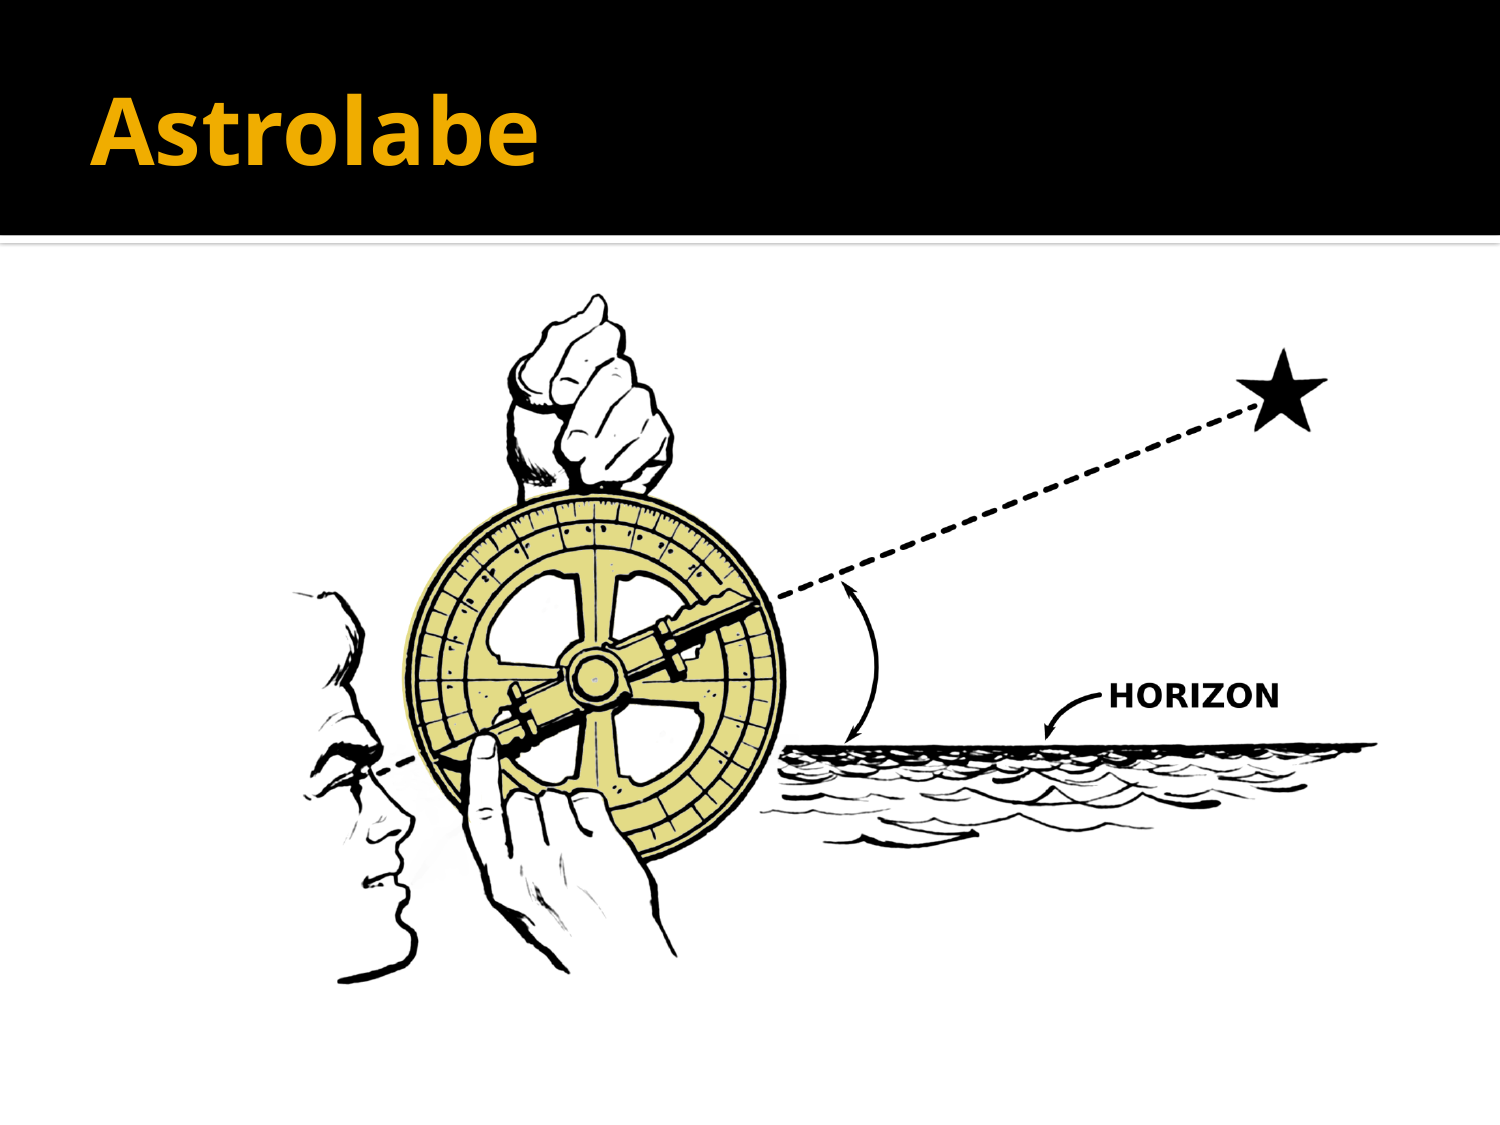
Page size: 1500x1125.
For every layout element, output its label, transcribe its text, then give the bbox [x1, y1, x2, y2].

title Astrolabe [75, 25, 1425, 231]
picture [274, 287, 1383, 1050]
